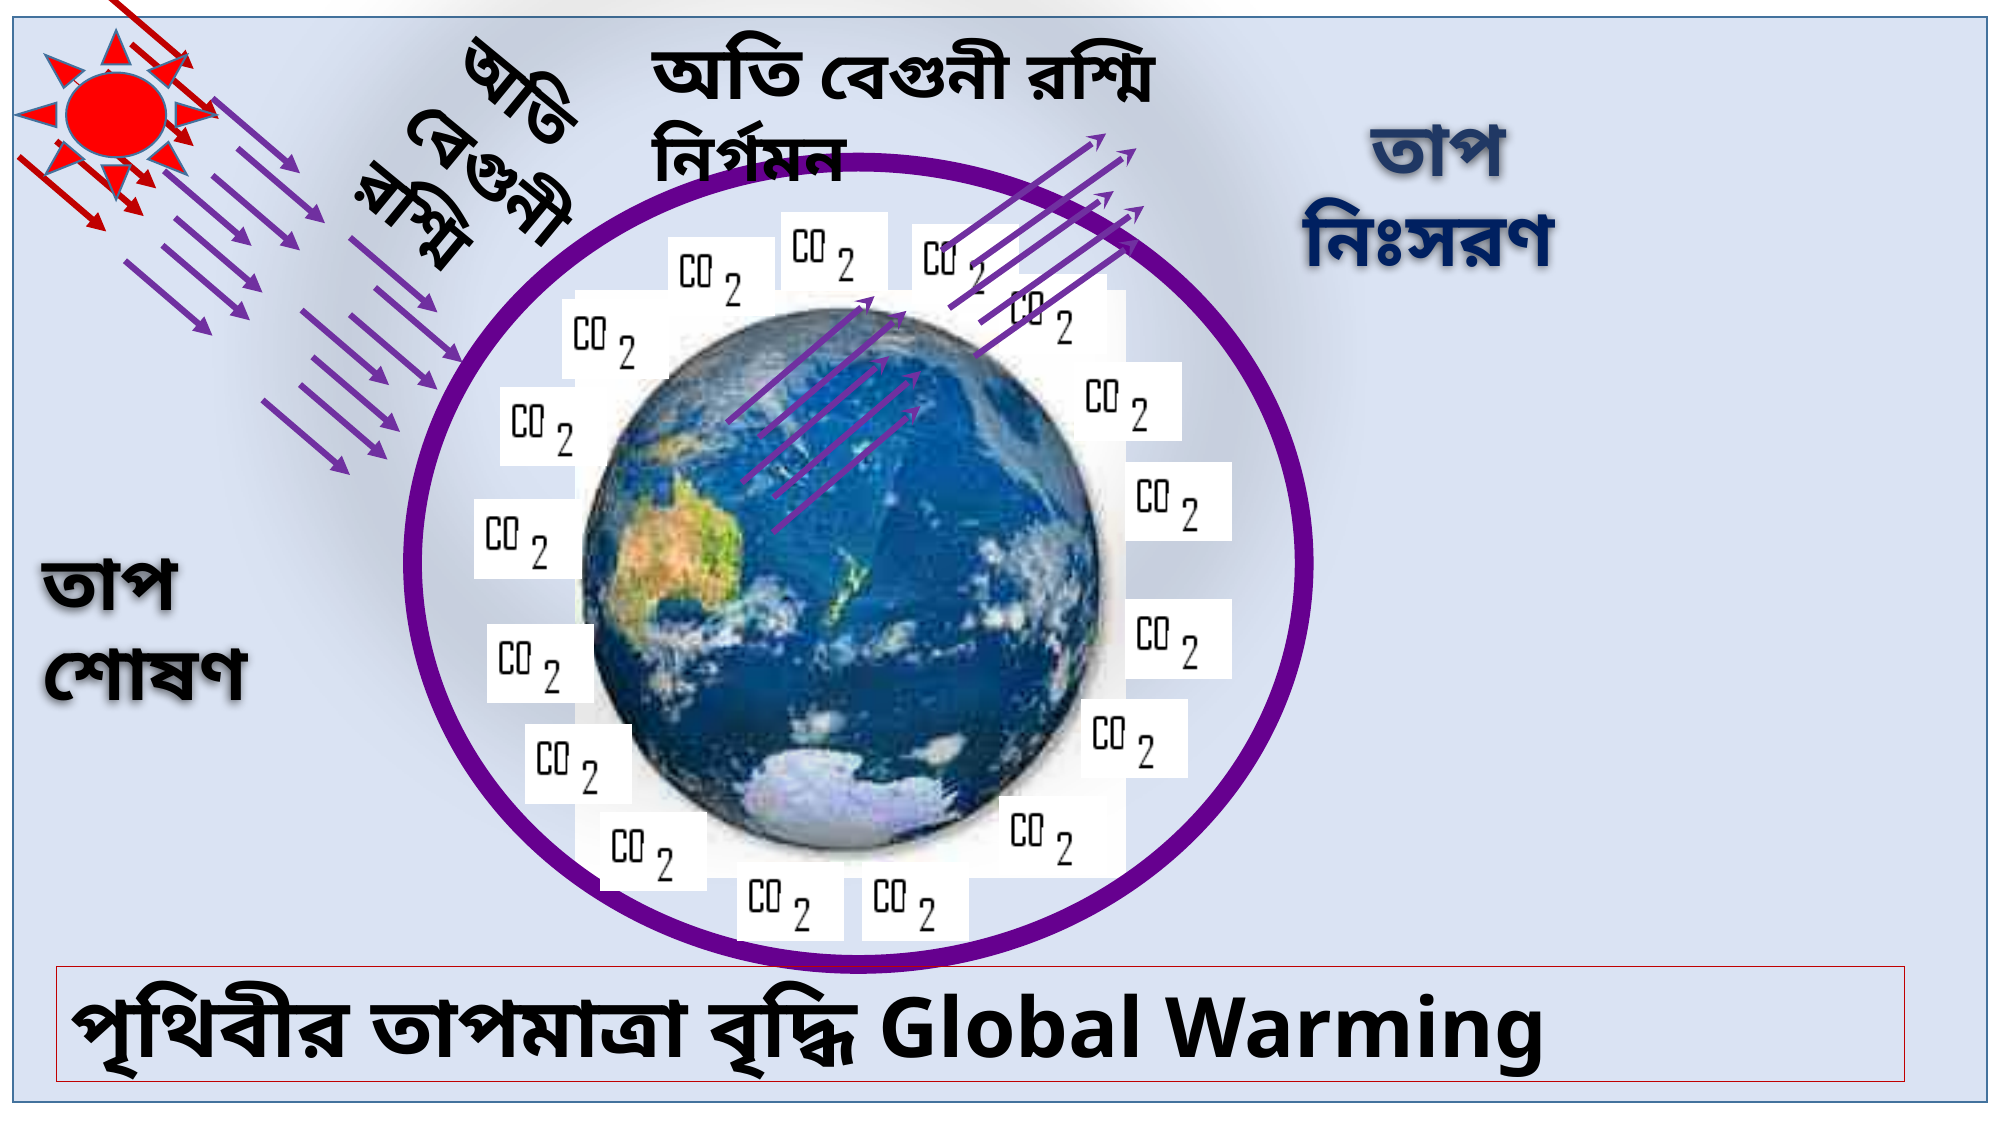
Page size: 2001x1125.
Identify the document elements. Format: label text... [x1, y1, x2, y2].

text_box [1118, 235, 1126, 242]
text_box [18, 0, 219, 232]
text_box তাপ শোষণ [28, 527, 379, 723]
text_box অতি বেগুনী রশ্মি [326, 2, 657, 364]
text_box [585, 202, 980, 290]
text_box তাপ নিঃসরণ [1263, 94, 1614, 289]
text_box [980, 120, 1118, 361]
text_box অতি বেগুনী রশ্মি নির্গমন [638, 16, 1232, 202]
text_box পৃথিবীর তাপমাত্রা বৃদ্ধি Global Warming [56, 966, 1905, 1082]
text_box [580, 243, 1306, 966]
picture [474, 212, 1232, 941]
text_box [262, 237, 463, 475]
text_box [411, 318, 575, 875]
text_box [12, 16, 1988, 1103]
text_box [758, 293, 906, 525]
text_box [124, 98, 326, 336]
